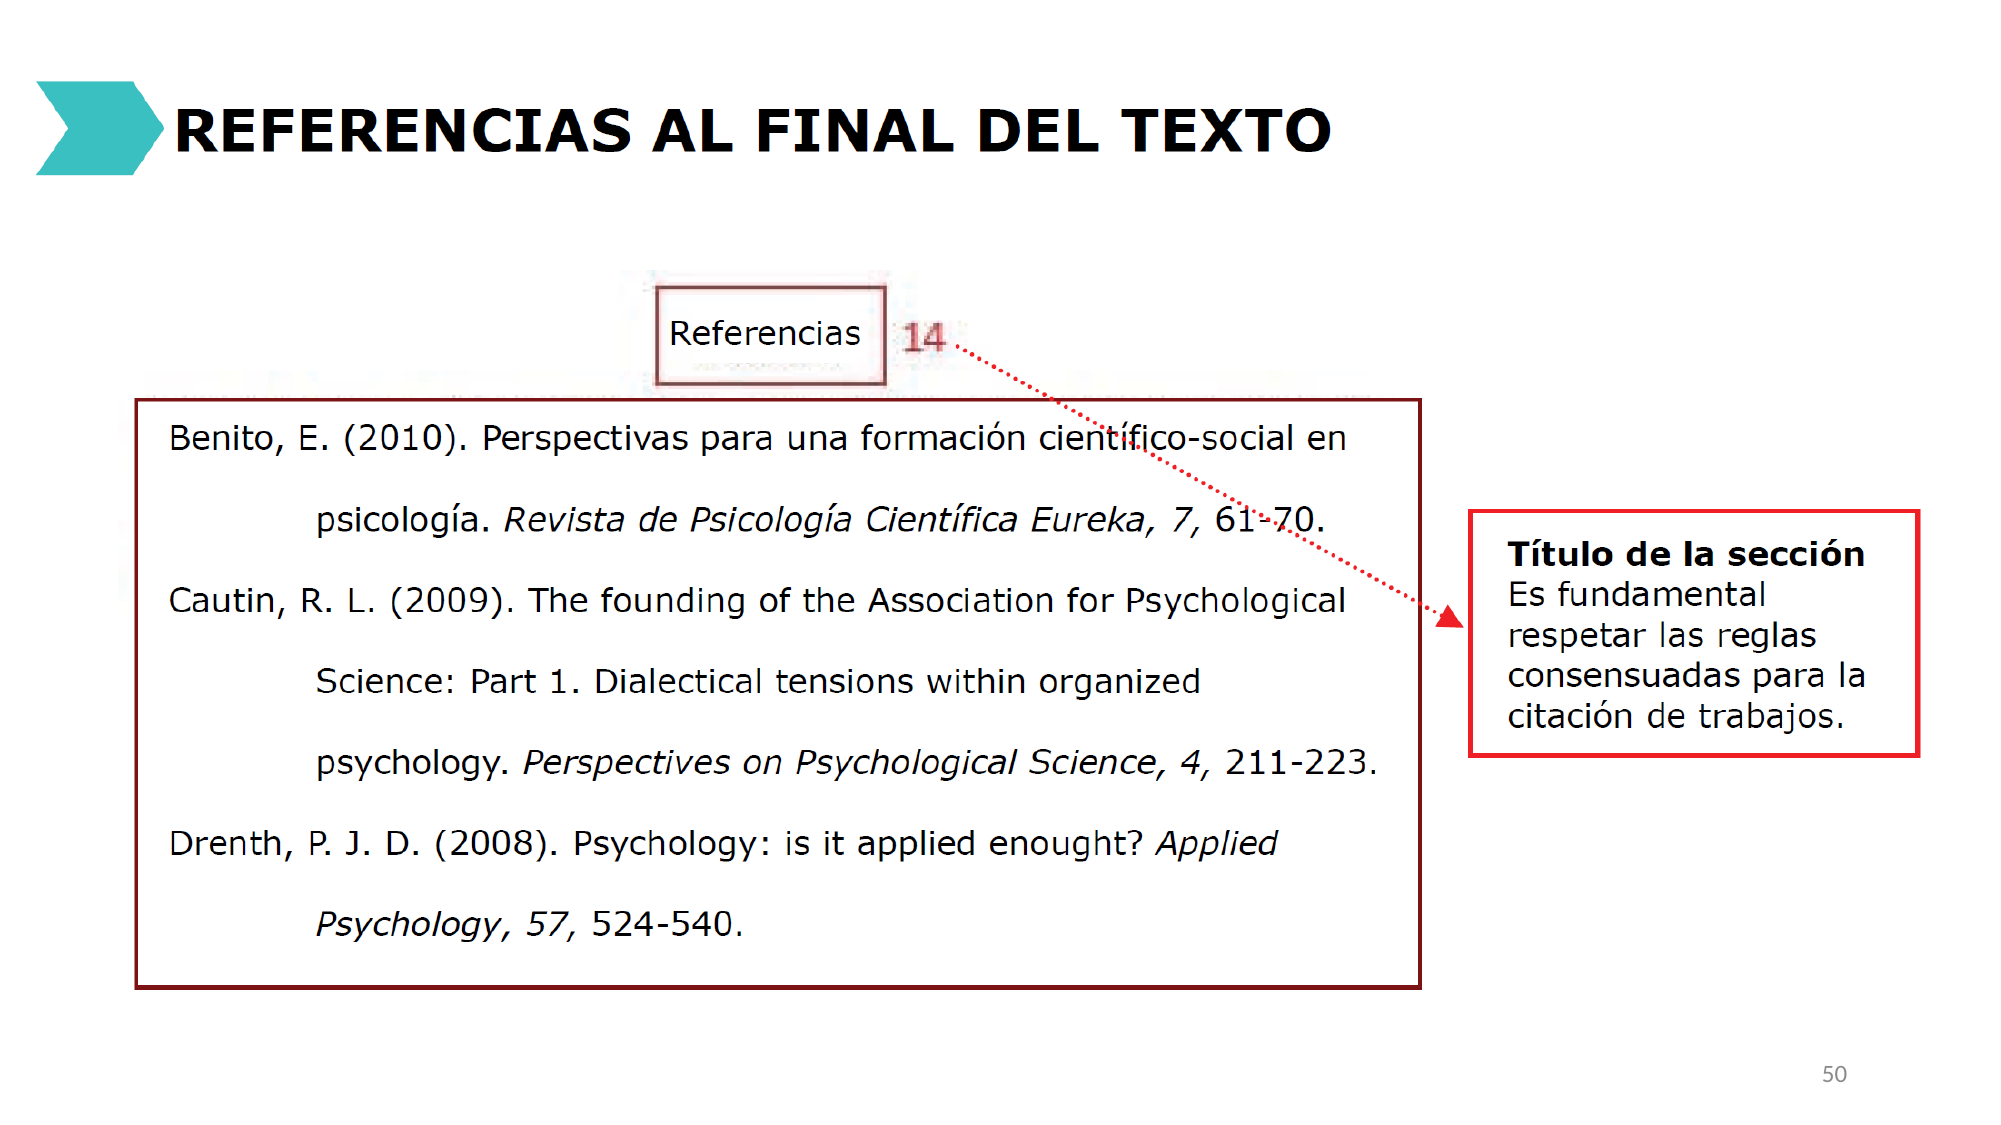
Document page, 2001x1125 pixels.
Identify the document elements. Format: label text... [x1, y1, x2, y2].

picture [25, 72, 1950, 1022]
slide_number 50 [1412, 1042, 1863, 1103]
